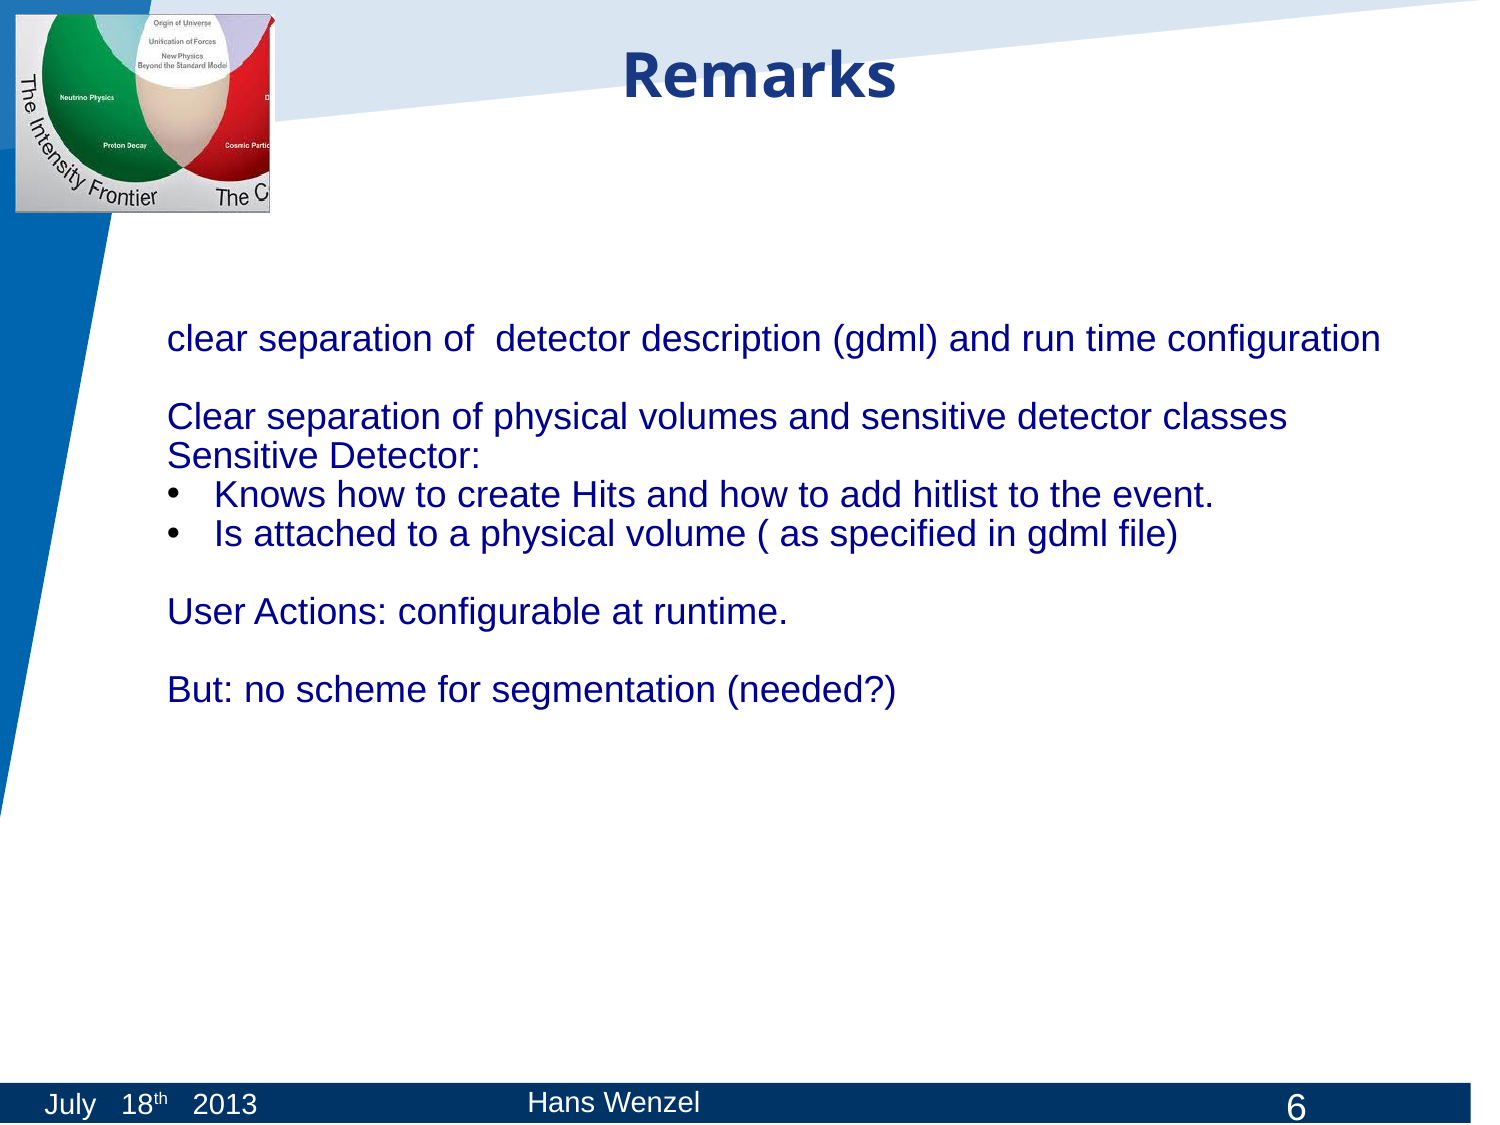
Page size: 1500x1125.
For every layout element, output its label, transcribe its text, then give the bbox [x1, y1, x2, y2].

title Remarks [167, 0, 1335, 155]
footer Hans Wenzel [512, 1080, 1173, 1125]
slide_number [29, 1082, 481, 1125]
text_box clear separation of detector description (gdml) and run time configuration Clear separation of physical volumes and sensitive detector classes Sensitive Detector: Knows how to create Hits and how to add hitlist to the event. Is attached to a physical volume ( as specified in gdml file) User Actions: configurable at runtime. But: no scheme for segmentation (needed?) [152, 312, 1408, 797]
picture [15, 14, 275, 213]
